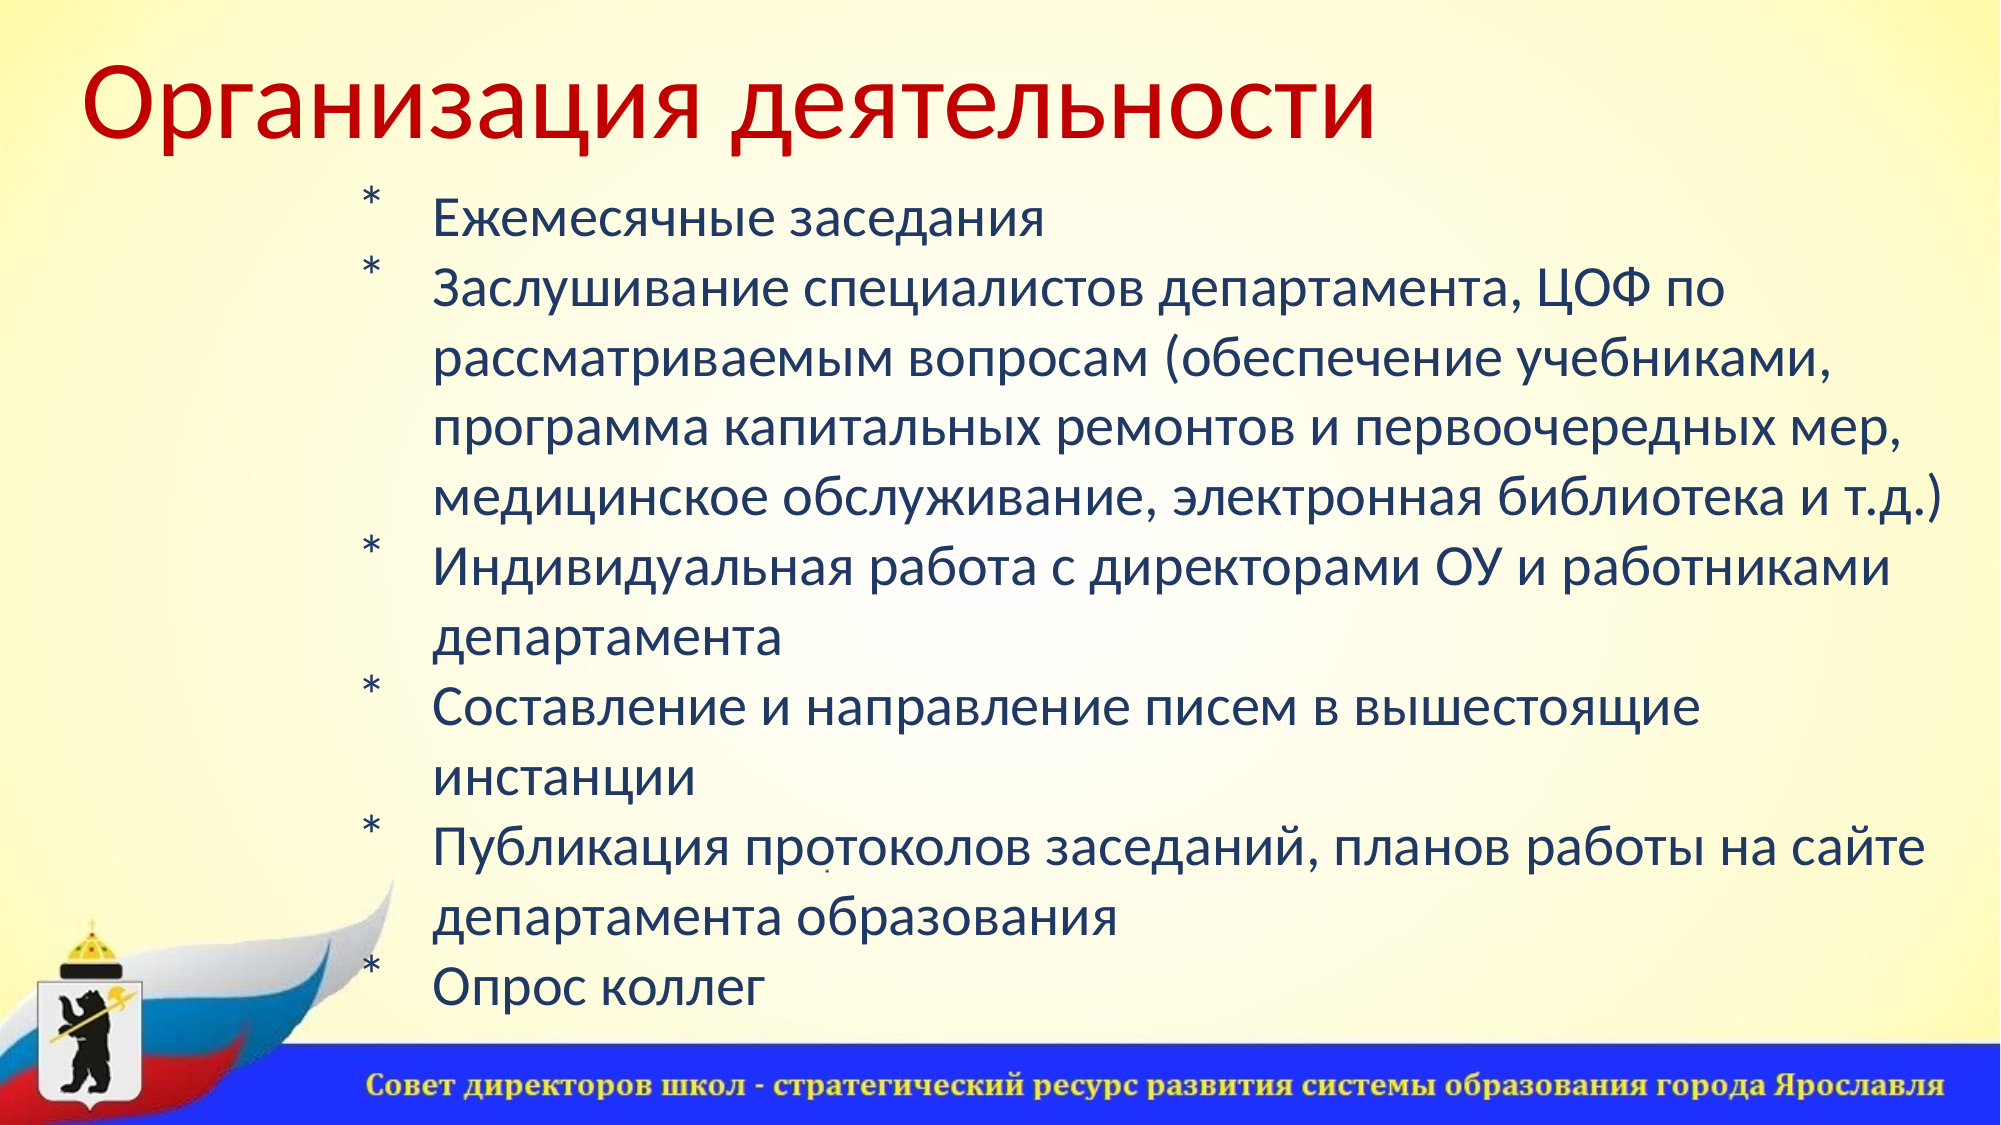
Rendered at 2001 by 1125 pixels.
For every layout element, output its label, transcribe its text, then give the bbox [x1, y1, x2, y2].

picture [0, 0, 2001, 1125]
text_box Организация деятельности [66, 18, 1396, 169]
text_box Ежемесячные заседания Заслушивание специалистов департамента, ЦОФ по рассматриваемым вопросам (обеспечение учебниками, программа капитальных ремонтов и первоочередных мер, медицинское обслуживание, электронная библиотека и т.д.) Индивидуальная работа с директорами ОУ и работниками департамента Составление и направление писем в вышестоящие инстанции Публикация протоколов заседаний, планов работы на сайте департамента образования Опрос коллег [343, 170, 1981, 1025]
